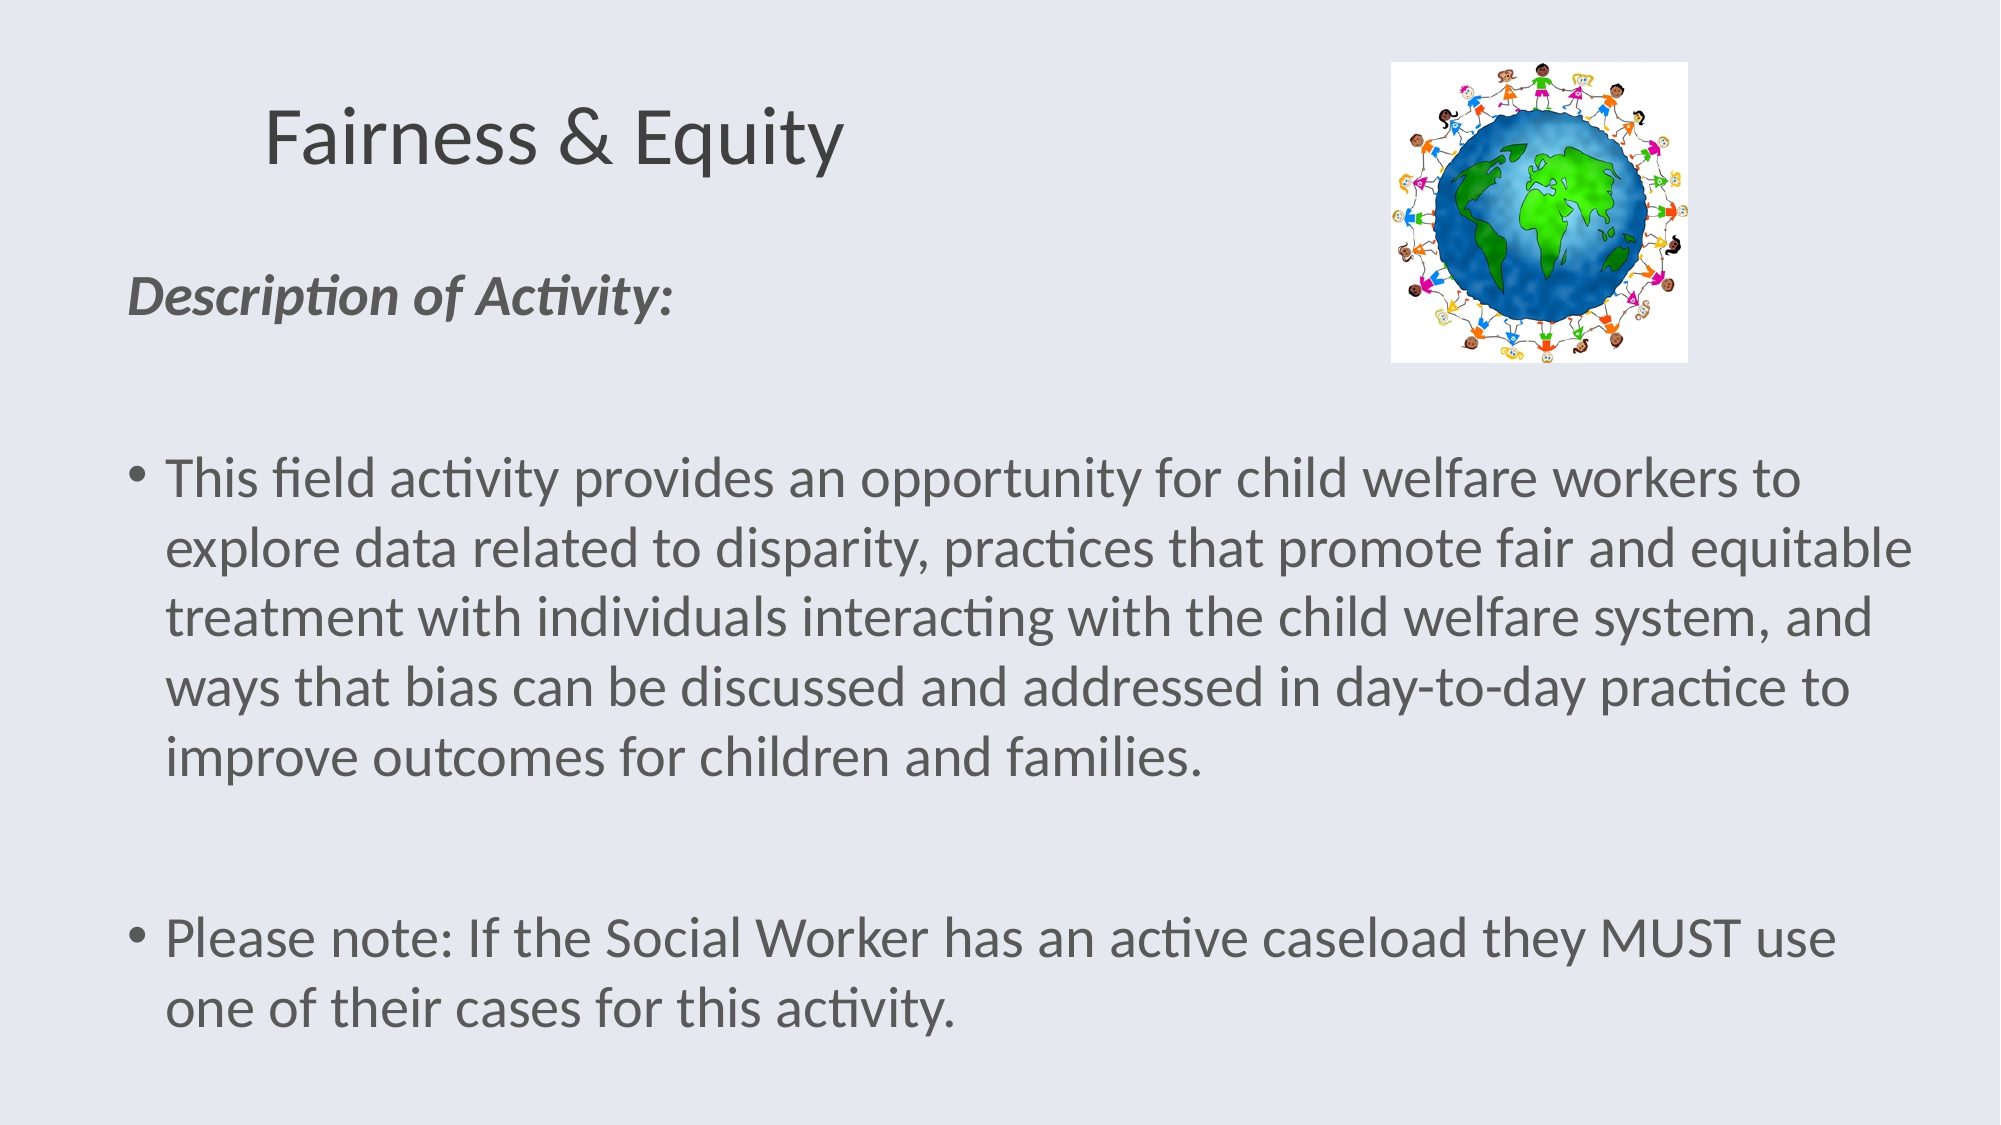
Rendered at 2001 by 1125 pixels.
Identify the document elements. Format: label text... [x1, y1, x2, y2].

title Fairness & Equity [249, 25, 1750, 249]
list Description of Activity: This field activity provides an opportunity for child welfare workers to explore data related to disparity, practices that promote fair and equitable treatment with individuals interacting with the child welfare system, and ways that bias can be discussed and addressed in day-to-day practice to improve outcomes for children and families. Please note: If the Social Worker has an active caseload they MUST use one of their cases for this activity. [112, 249, 1936, 1095]
picture [1390, 62, 1688, 363]
